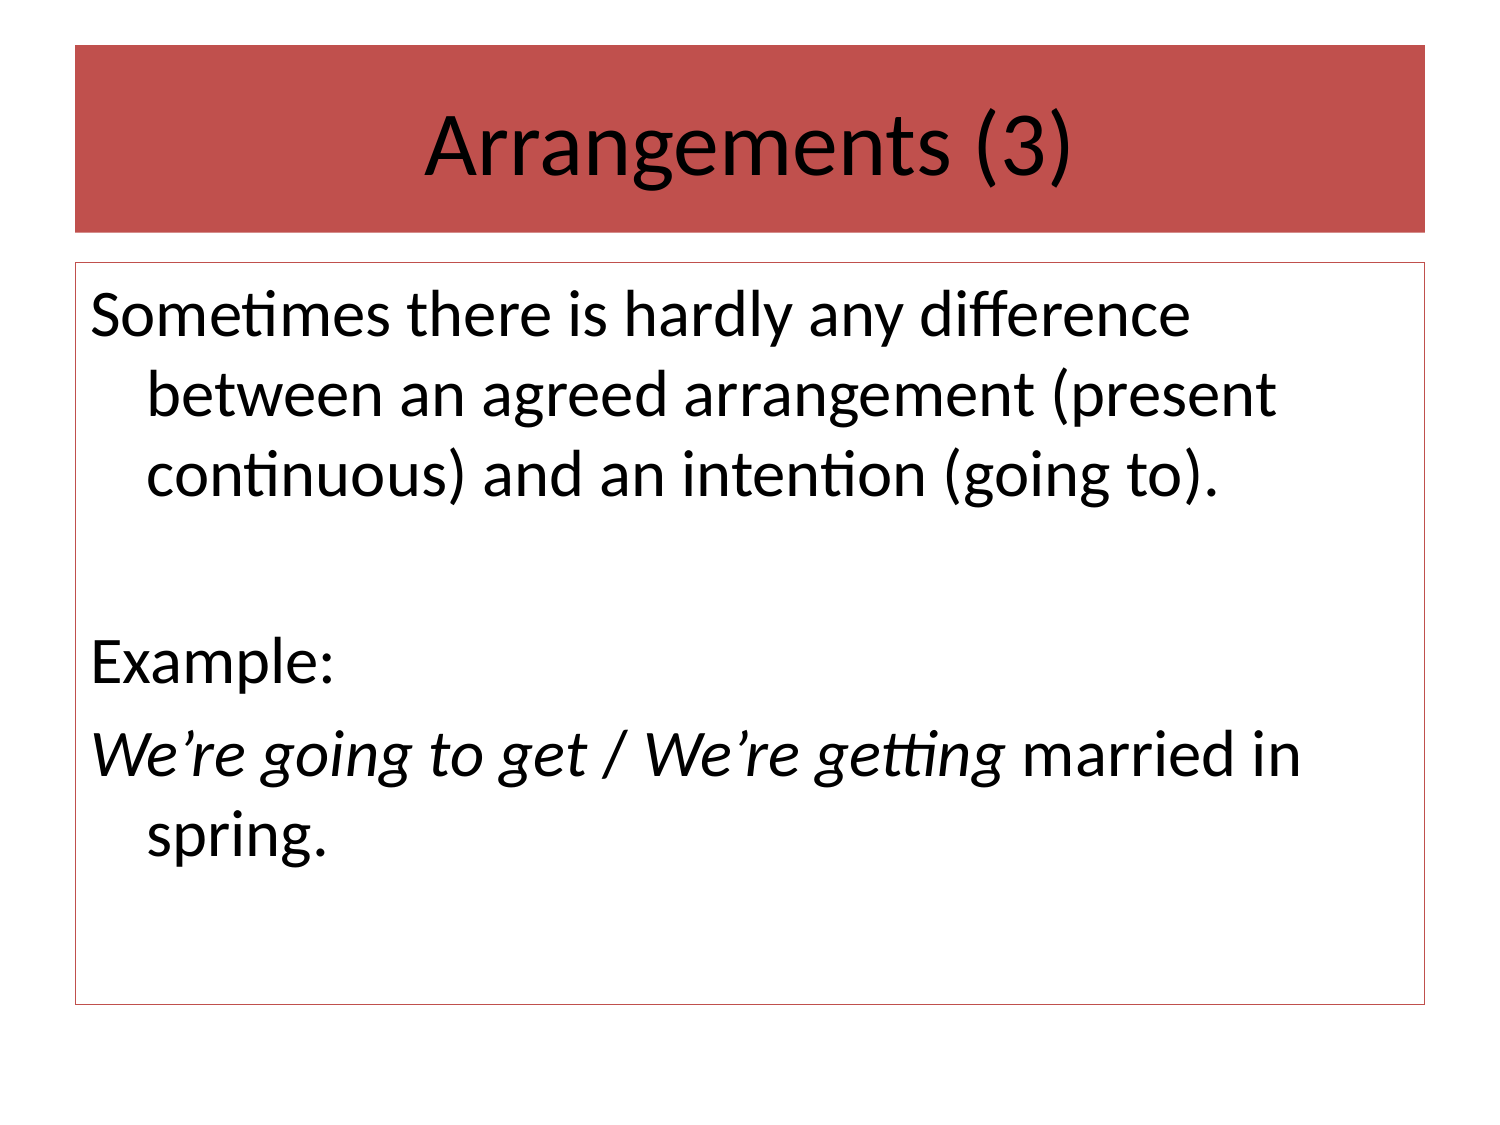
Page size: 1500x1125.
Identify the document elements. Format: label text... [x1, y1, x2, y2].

title Arrangements (3) [75, 45, 1425, 233]
list Sometimes there is hardly any difference between an agreed arrangement (present continuous) and an intention (going to). Example: We’re going to get / We’re getting married in spring. [75, 262, 1425, 1005]
